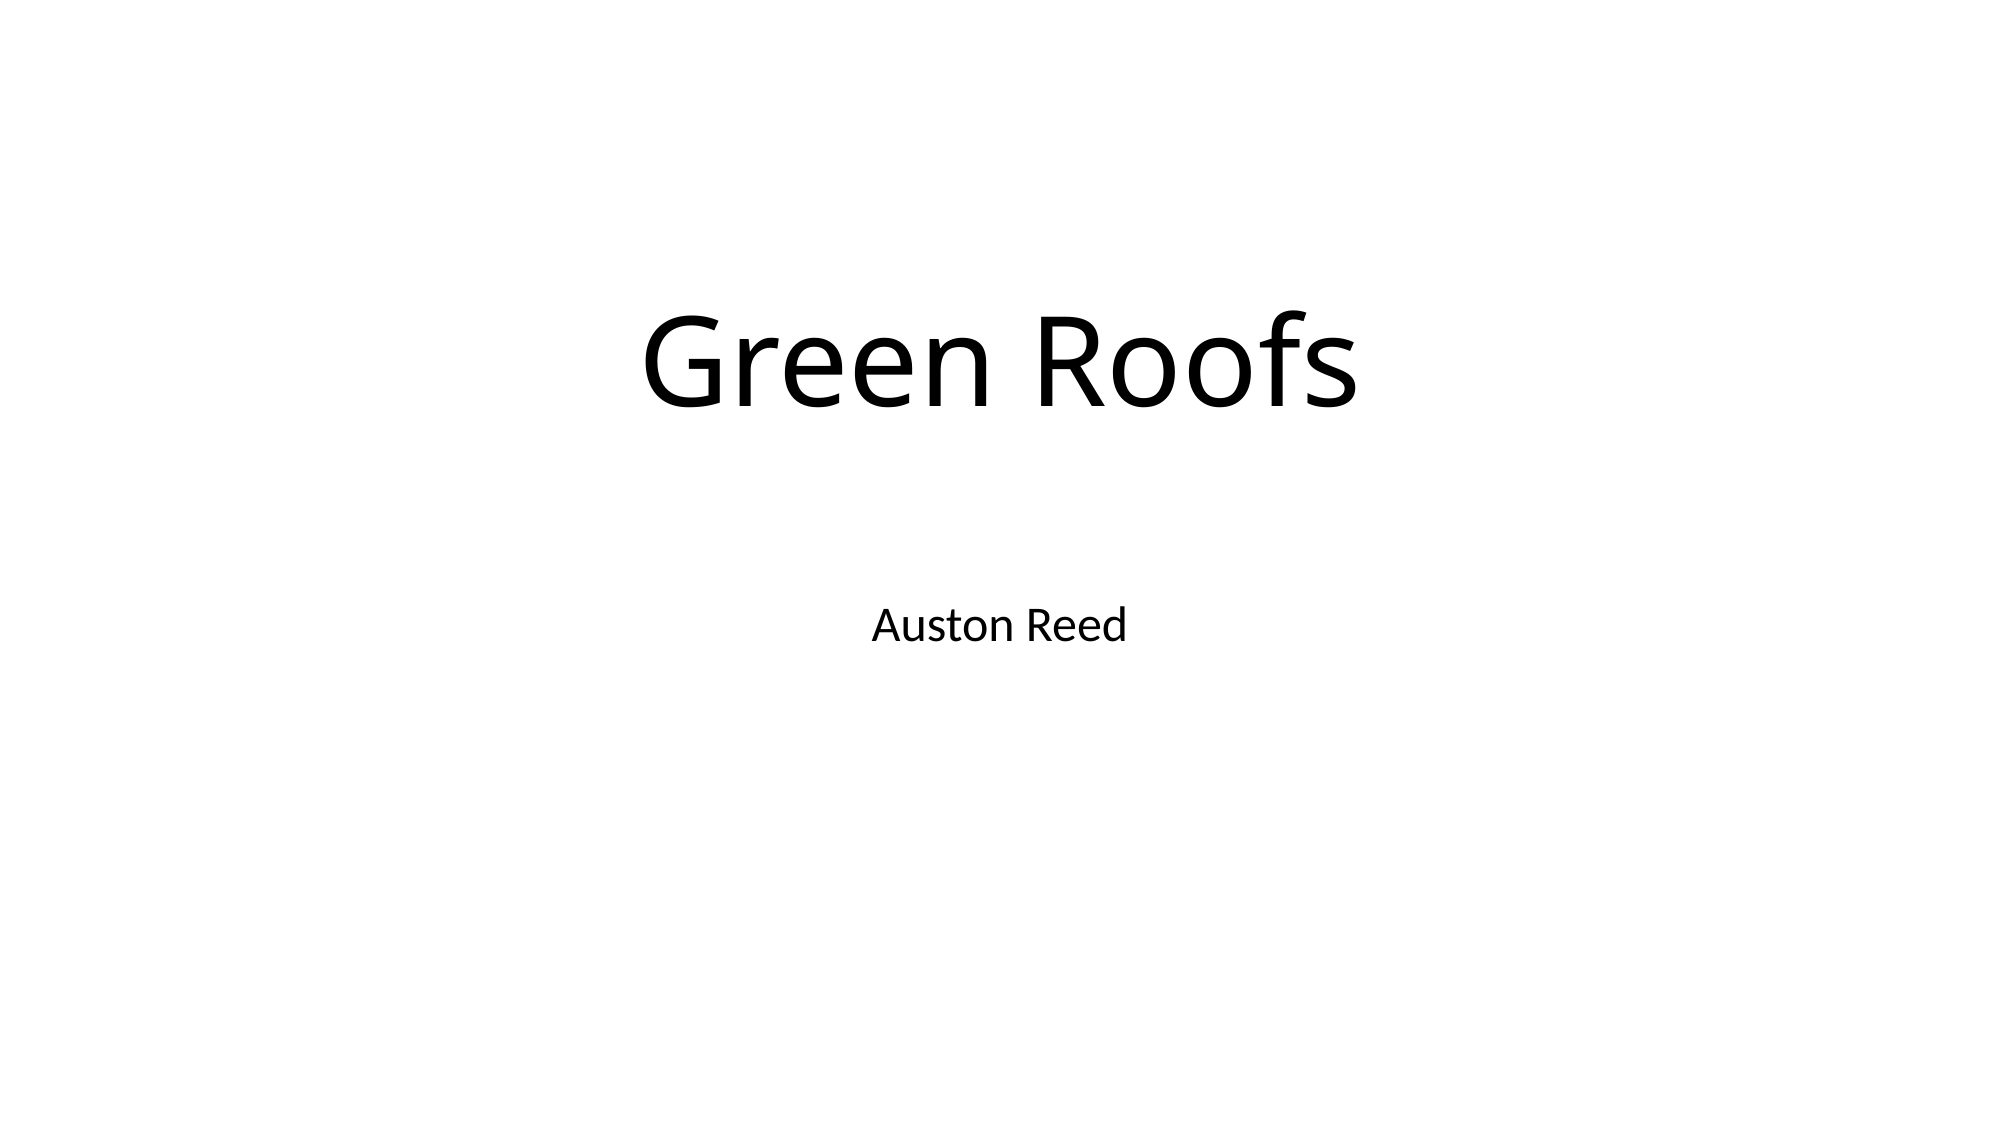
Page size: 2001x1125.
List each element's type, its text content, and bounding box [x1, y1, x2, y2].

title Green Roofs [249, 184, 1750, 576]
subtitle Auston Reed [249, 590, 1750, 863]
